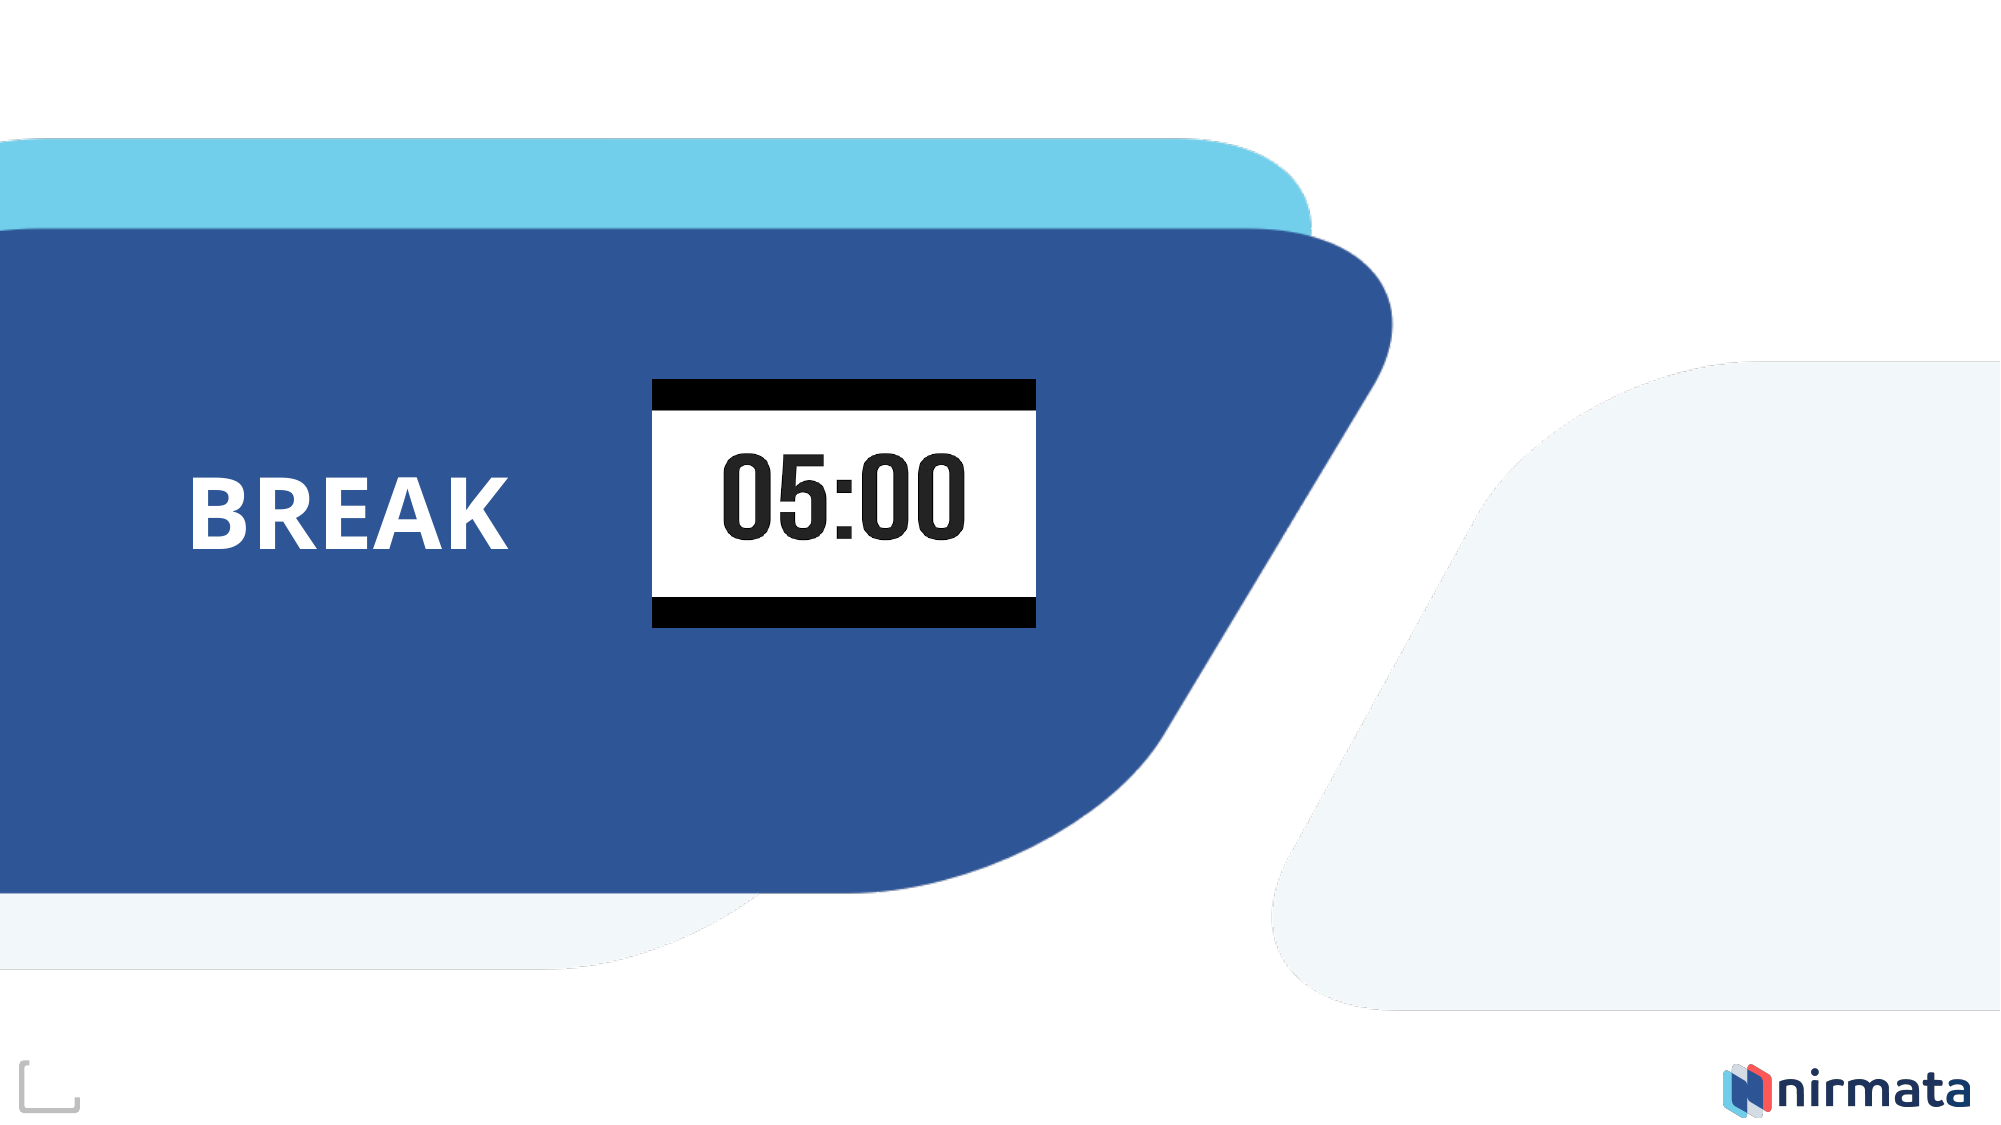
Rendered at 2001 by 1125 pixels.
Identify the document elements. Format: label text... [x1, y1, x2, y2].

picture [0, 0, 2000, 1118]
list BREAK [34, 437, 1221, 841]
